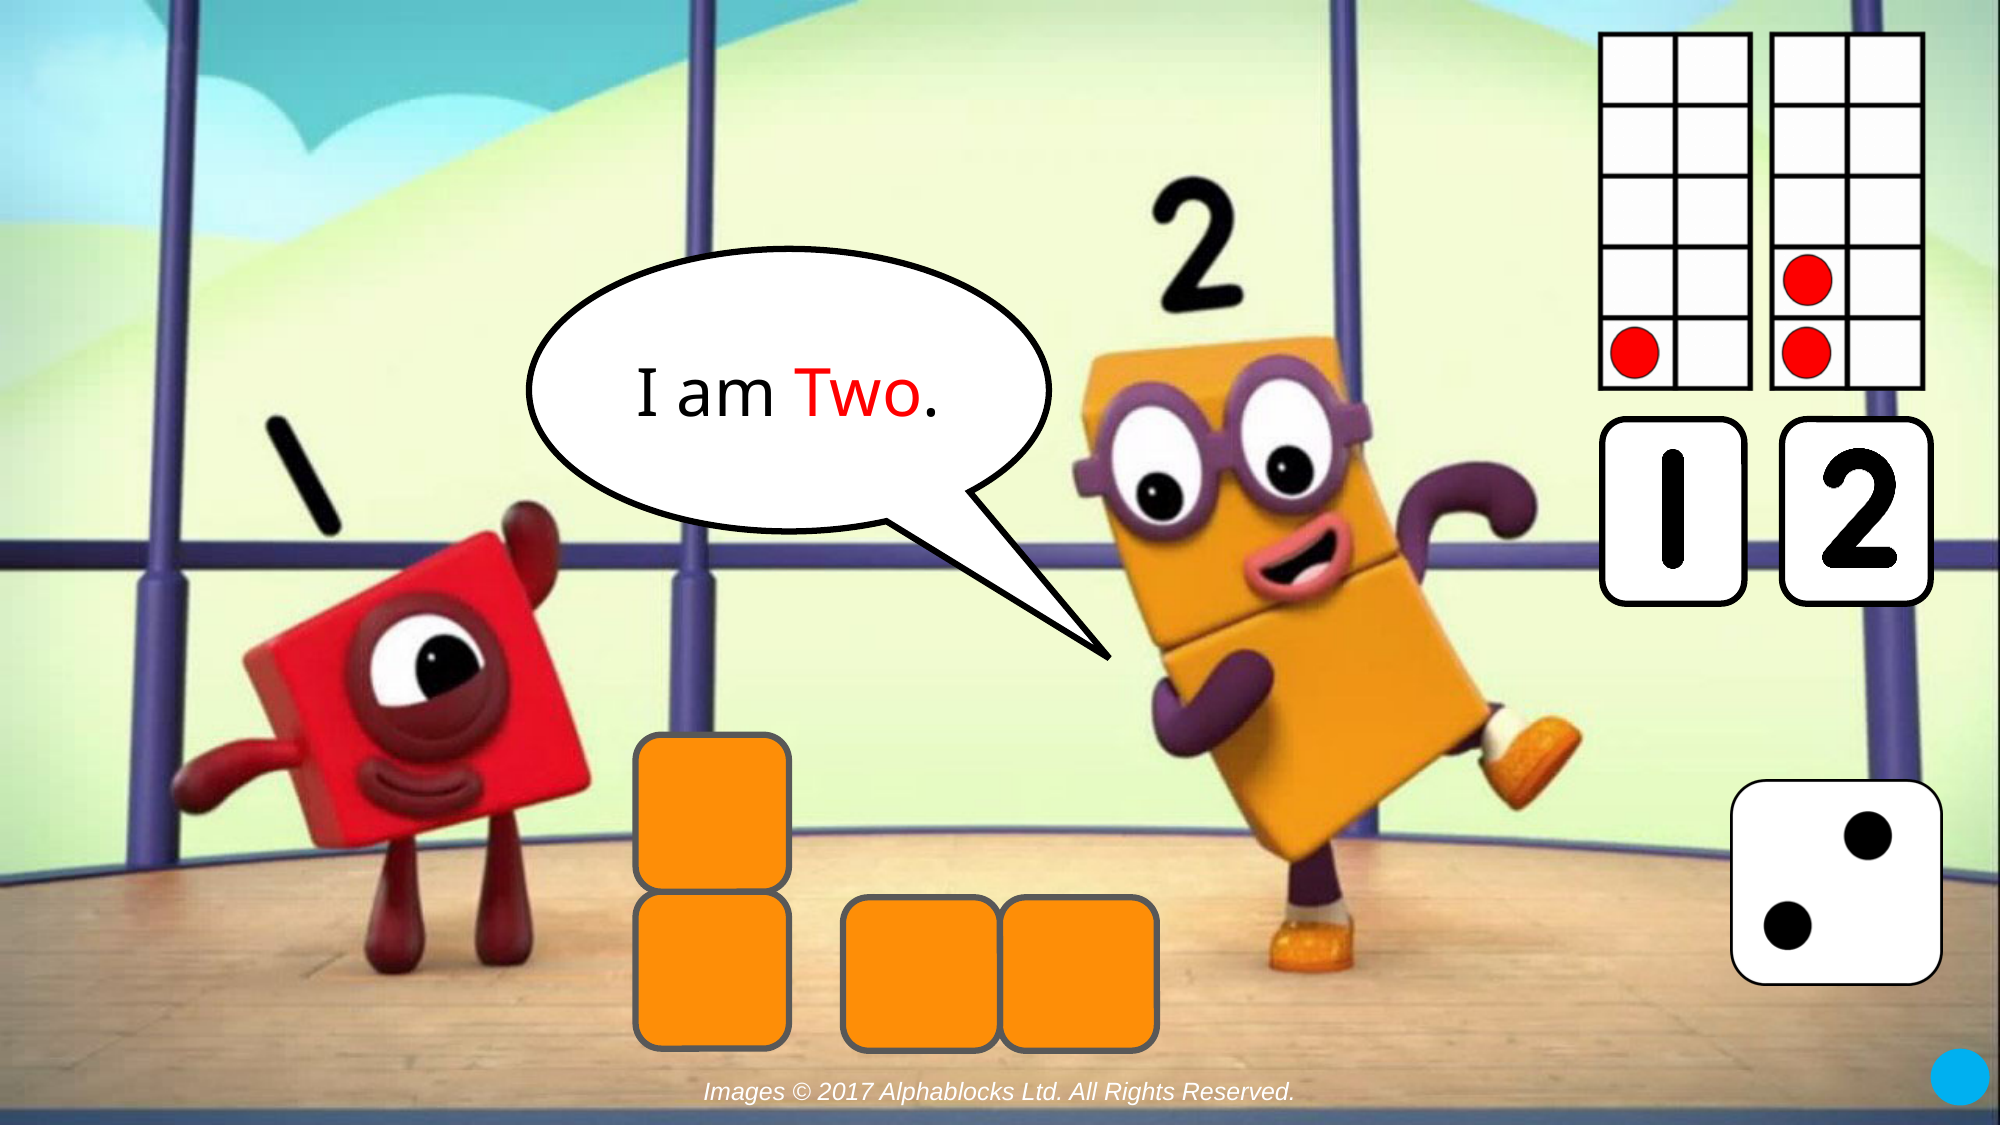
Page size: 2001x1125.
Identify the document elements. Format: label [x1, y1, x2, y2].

text_box [555, 814, 870, 969]
picture [0, 0, 2000, 1125]
text_box [1602, 419, 1745, 604]
text_box [1782, 419, 1931, 604]
text_box [842, 897, 1157, 1051]
